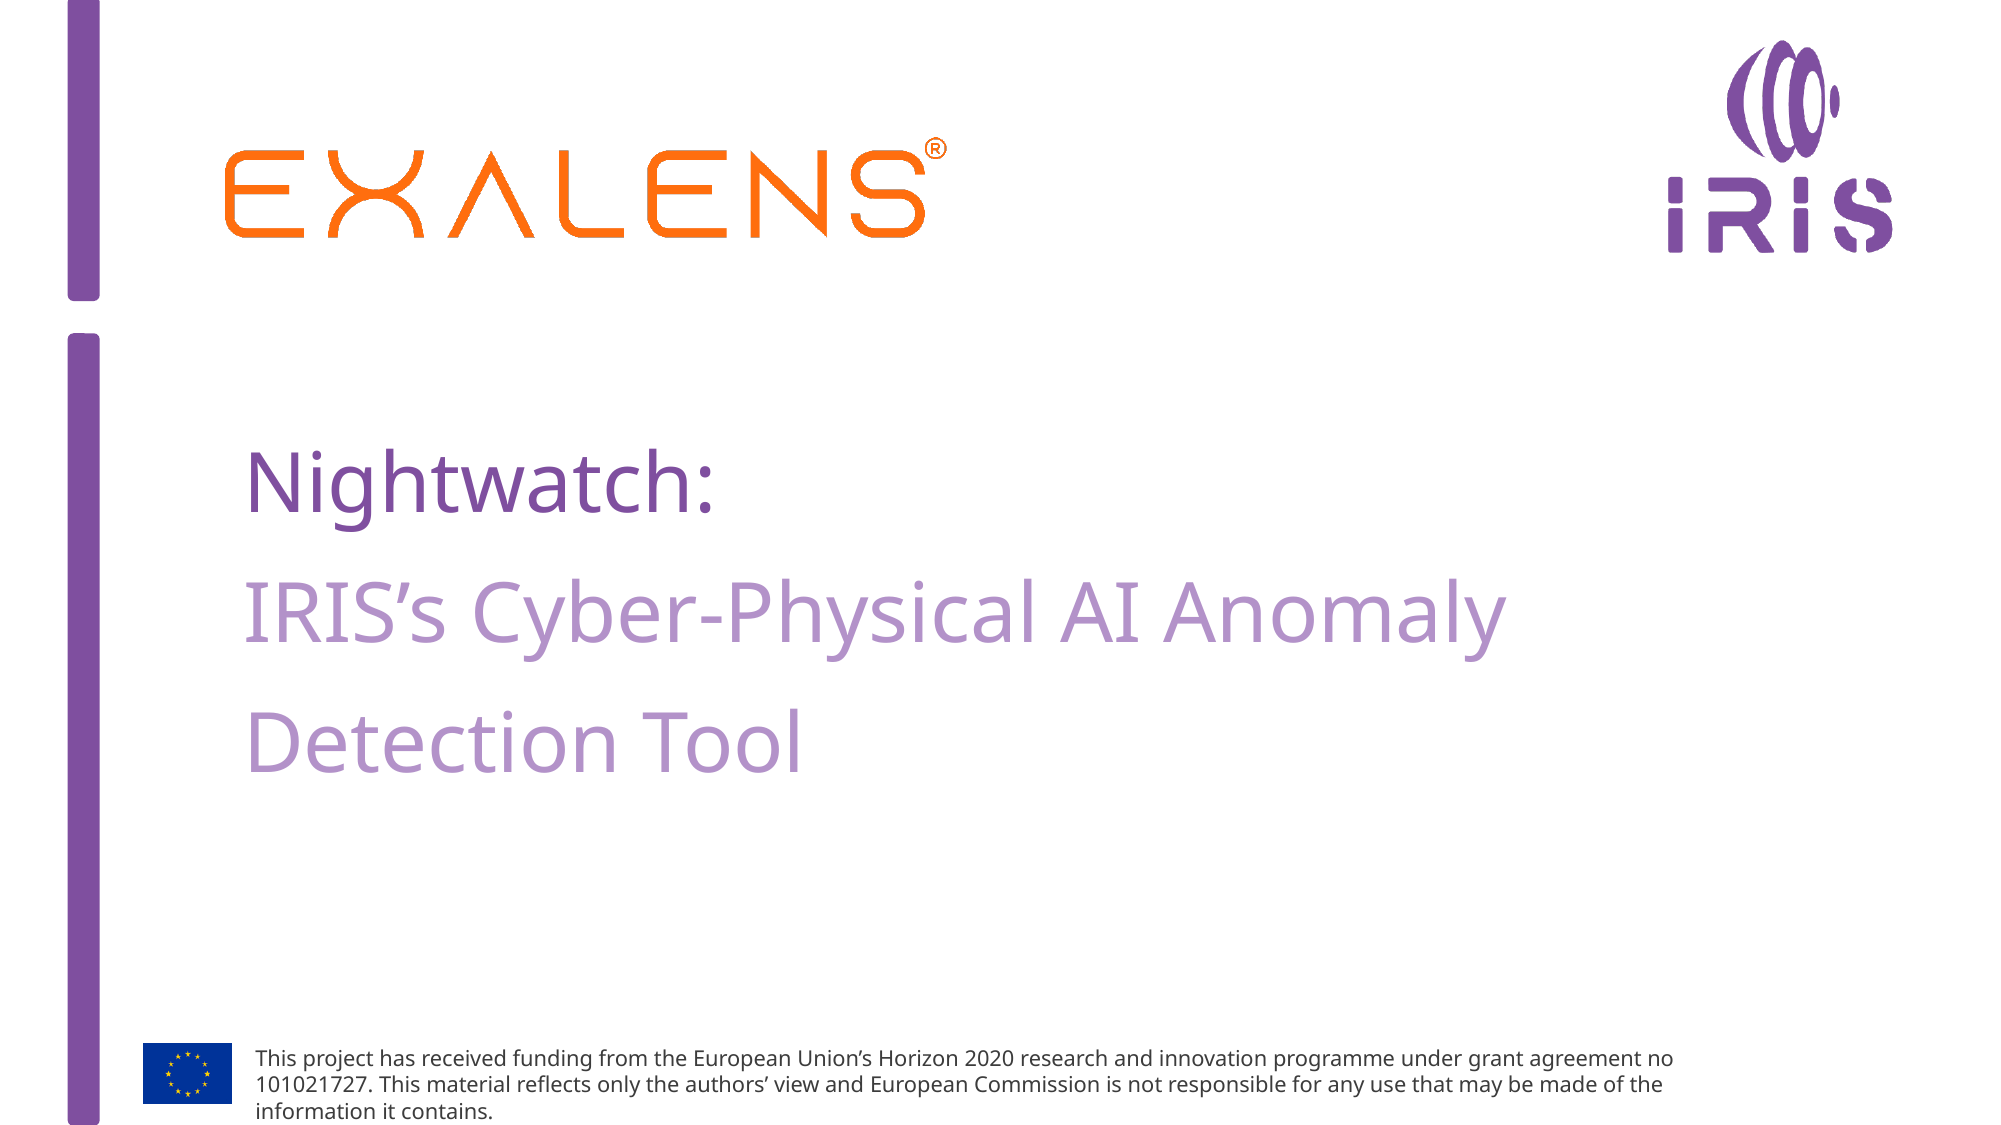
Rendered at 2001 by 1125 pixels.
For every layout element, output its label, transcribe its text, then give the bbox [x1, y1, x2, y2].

picture [143, 1043, 232, 1104]
title Nightwatch: IRIS’s Cyber-Physical AI Anomaly Detection Tool [228, 447, 1864, 741]
text_box [179, 1059, 586, 1120]
text_box 28 [1624, 1059, 1840, 1120]
picture [224, 137, 947, 238]
picture [1634, 0, 1929, 281]
